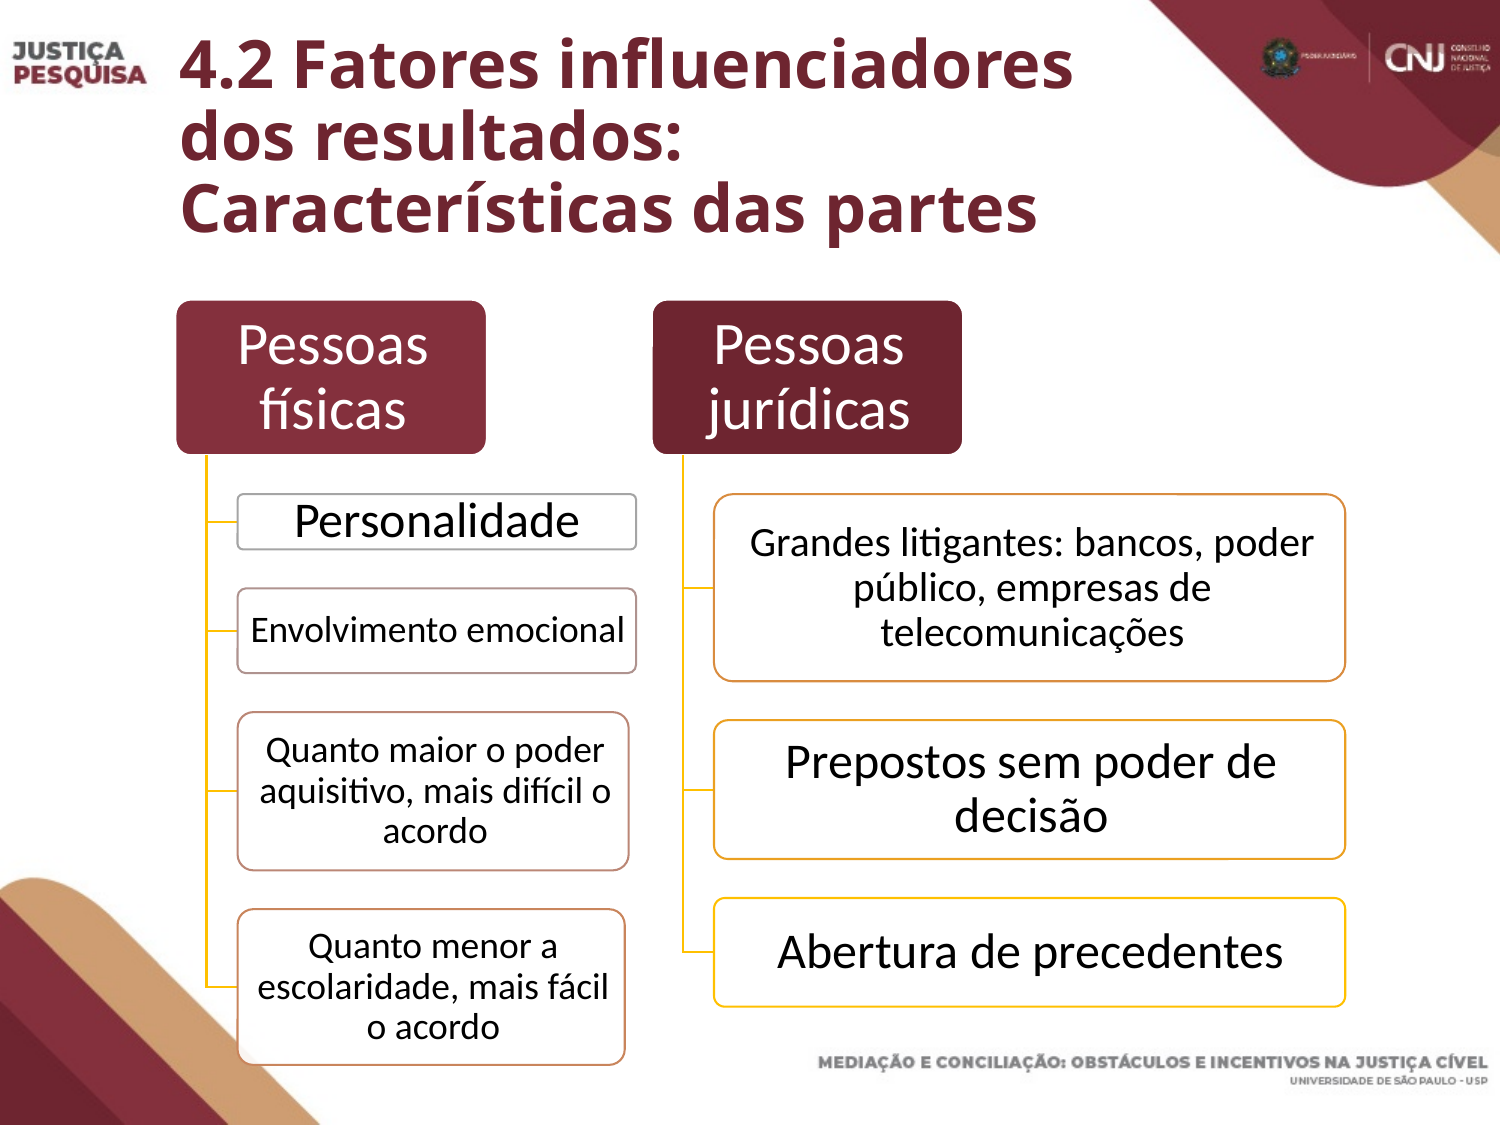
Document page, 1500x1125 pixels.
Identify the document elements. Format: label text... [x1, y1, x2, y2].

picture [0, 0, 1500, 1125]
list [72, 299, 1449, 1066]
text_box 4.2 Fatores influenciadores dos resultados: Características das partes [164, 34, 1458, 243]
